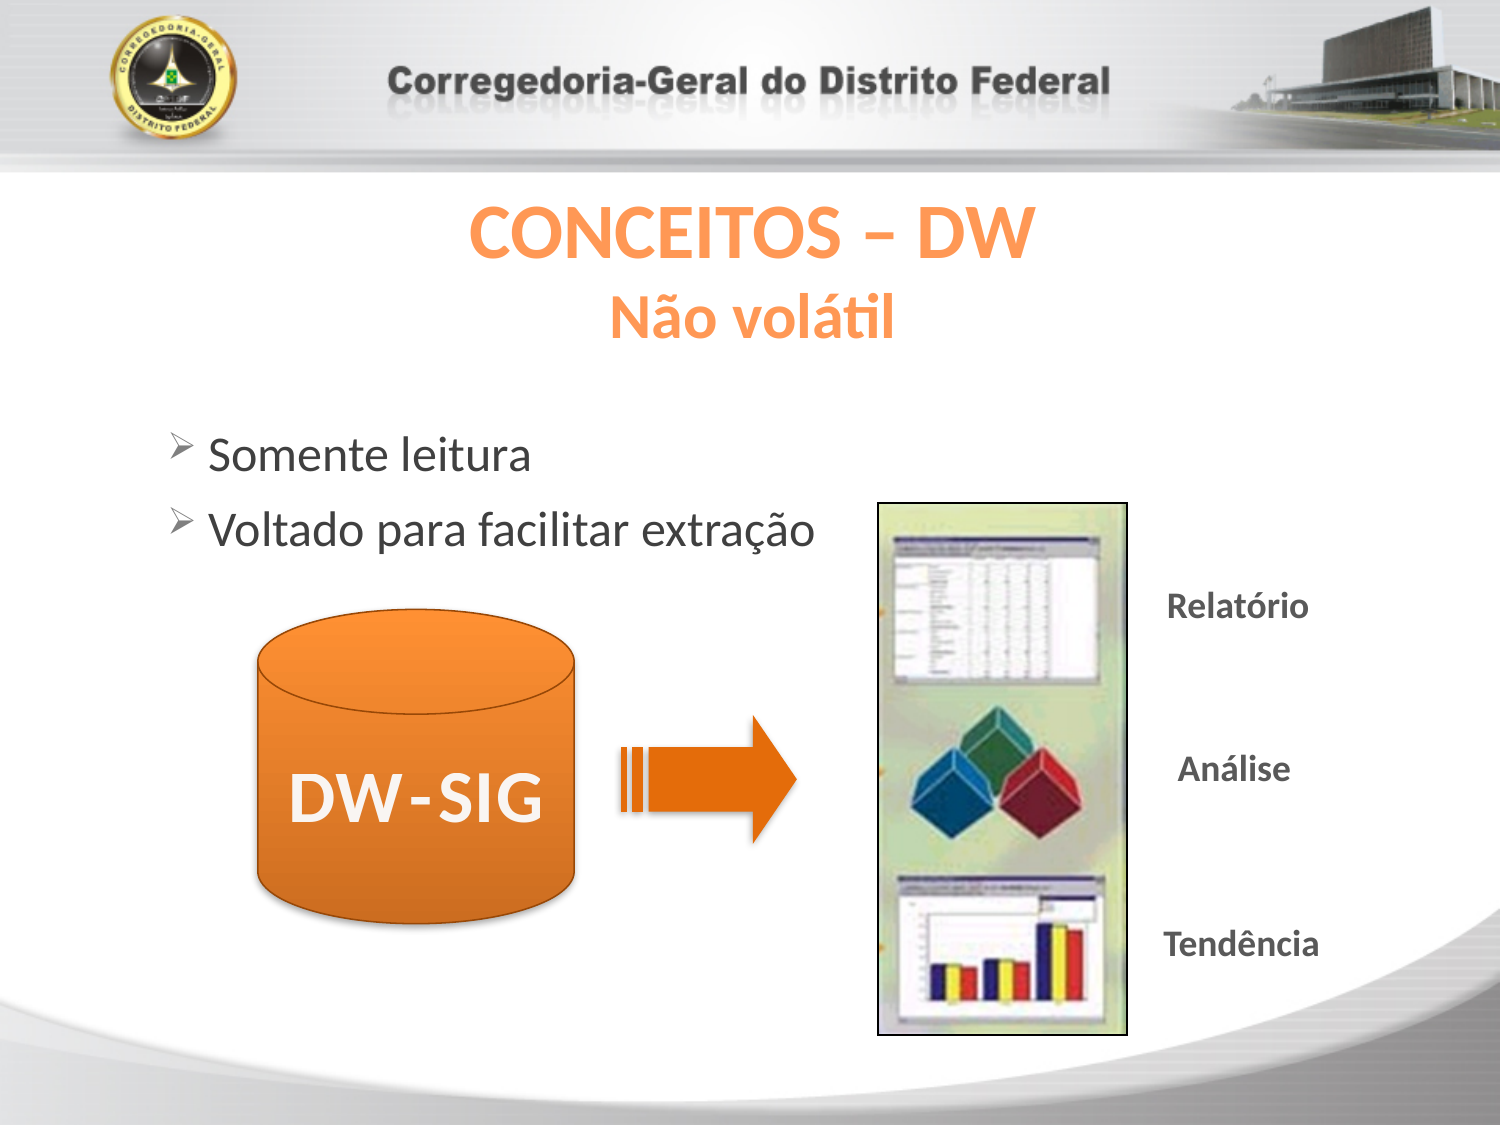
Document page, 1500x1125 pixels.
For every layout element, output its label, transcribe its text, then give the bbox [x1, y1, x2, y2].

title CONCEITOS – DW Não volátil [135, 172, 1371, 361]
text_box [648, 714, 797, 844]
text_box DW - SIG [257, 608, 575, 925]
text_box Tendência [1148, 911, 1336, 972]
text_box [621, 747, 627, 812]
text_box [632, 747, 644, 812]
text_box Somente leitura Voltado para facilitar extração [152, 398, 1278, 563]
text_box Relatório [1152, 574, 1325, 634]
text_box Análise [1162, 736, 1307, 796]
picture [0, 0, 1500, 1125]
